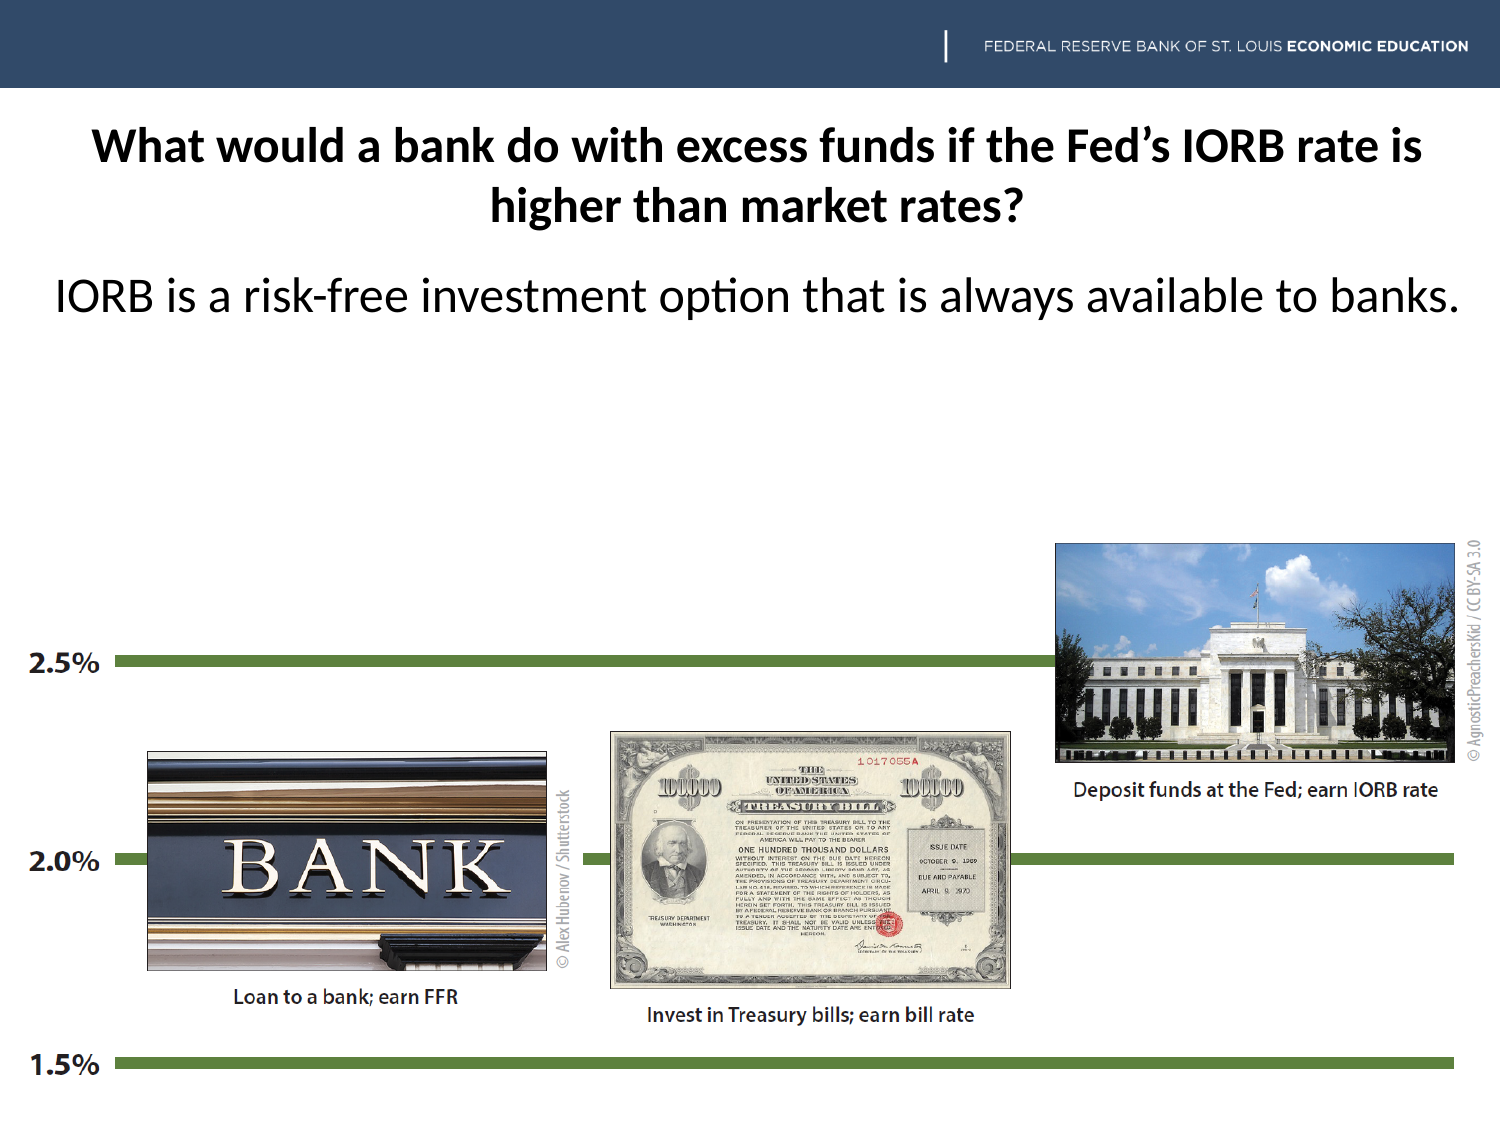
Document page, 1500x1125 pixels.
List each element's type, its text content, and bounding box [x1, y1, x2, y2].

picture [0, 507, 1500, 1125]
picture [0, 0, 1500, 88]
text_box What would a bank do with excess funds if the Fed’s IORB rate is higher than market rates? IORB is a risk-free investment option that is always available to banks. [36, 104, 1479, 330]
